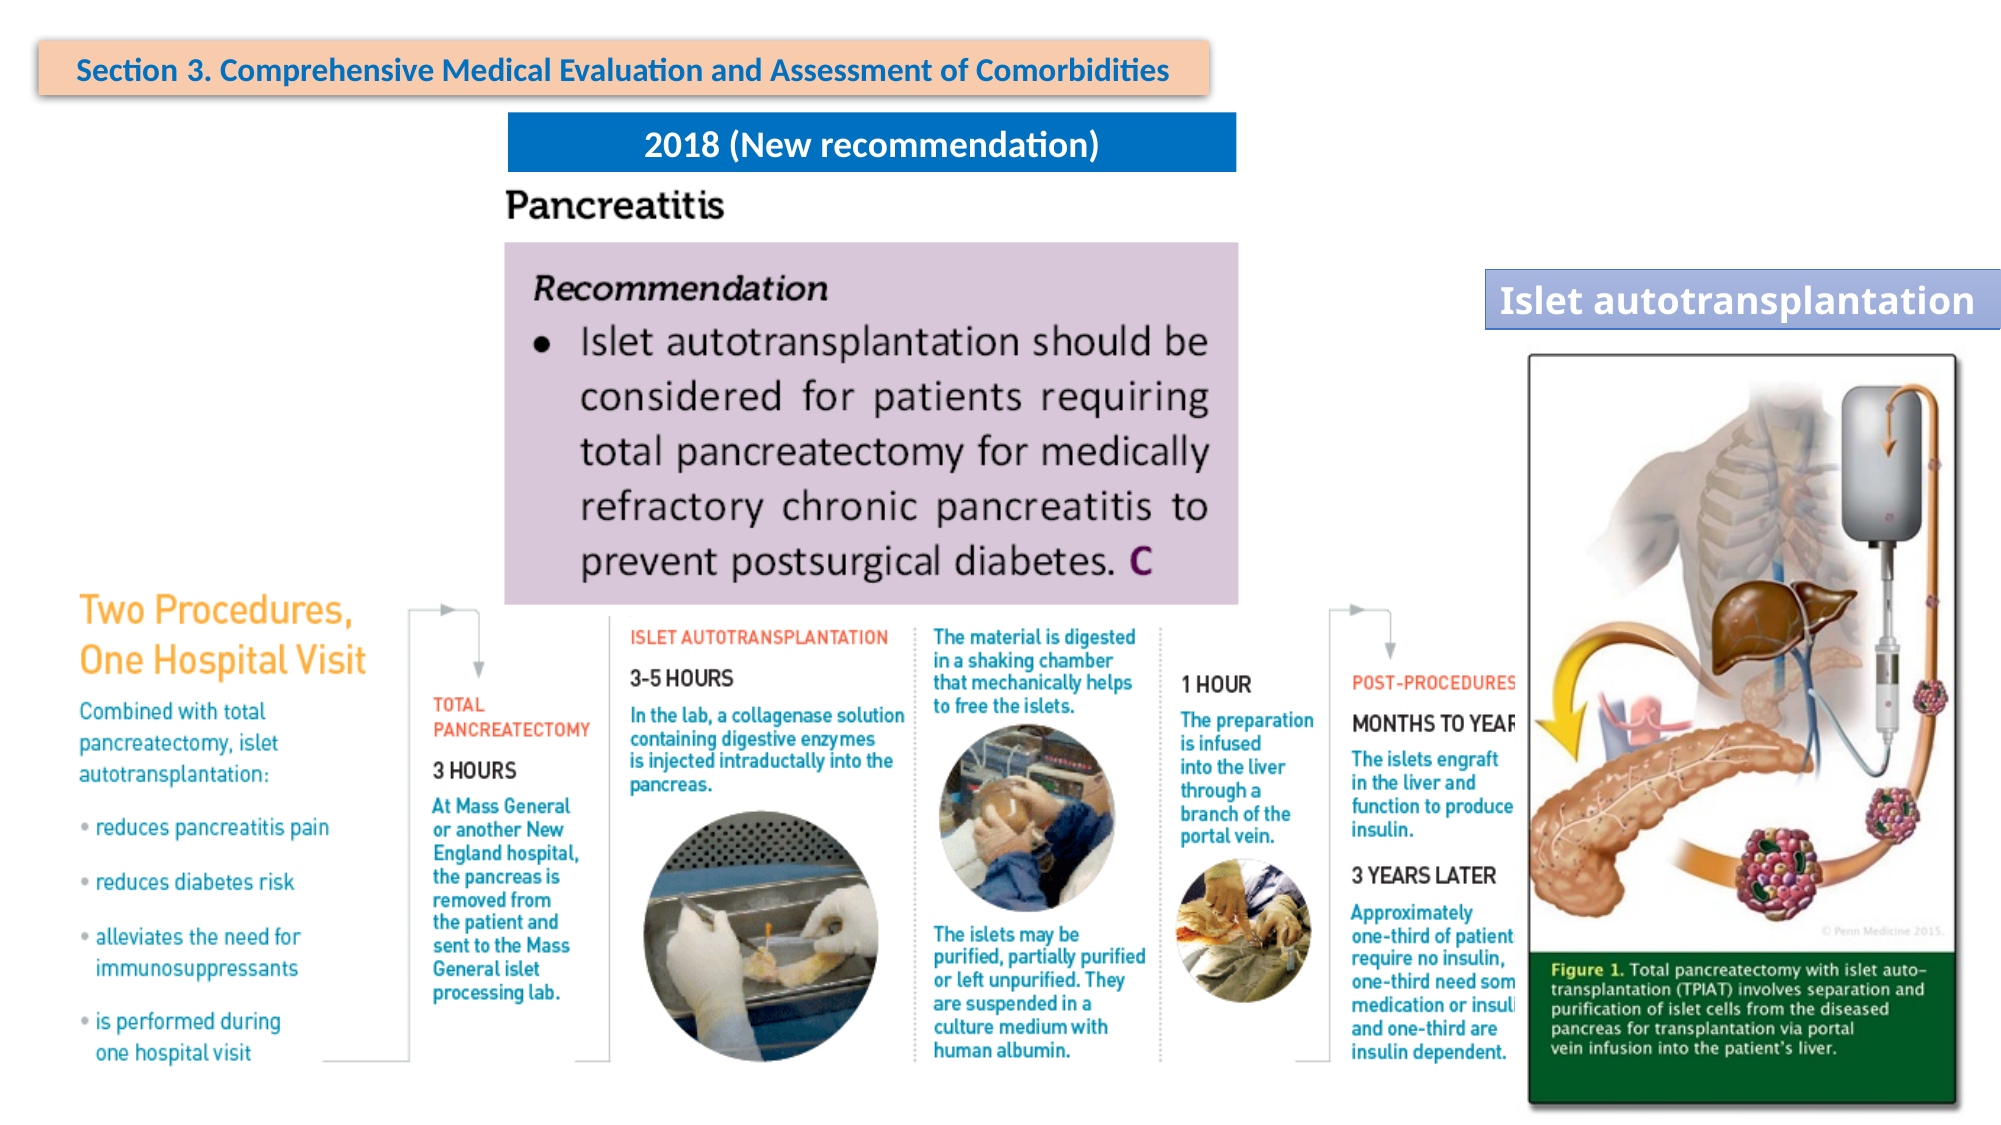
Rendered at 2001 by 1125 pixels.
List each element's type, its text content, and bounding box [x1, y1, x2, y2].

picture [38, 343, 1972, 1125]
text_box Section 3. Comprehensive Medical Evaluation and Assessment of Comorbidities [38, 40, 1209, 96]
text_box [486, 112, 1259, 616]
text_box Islet autotransplantation [1485, 269, 2000, 330]
